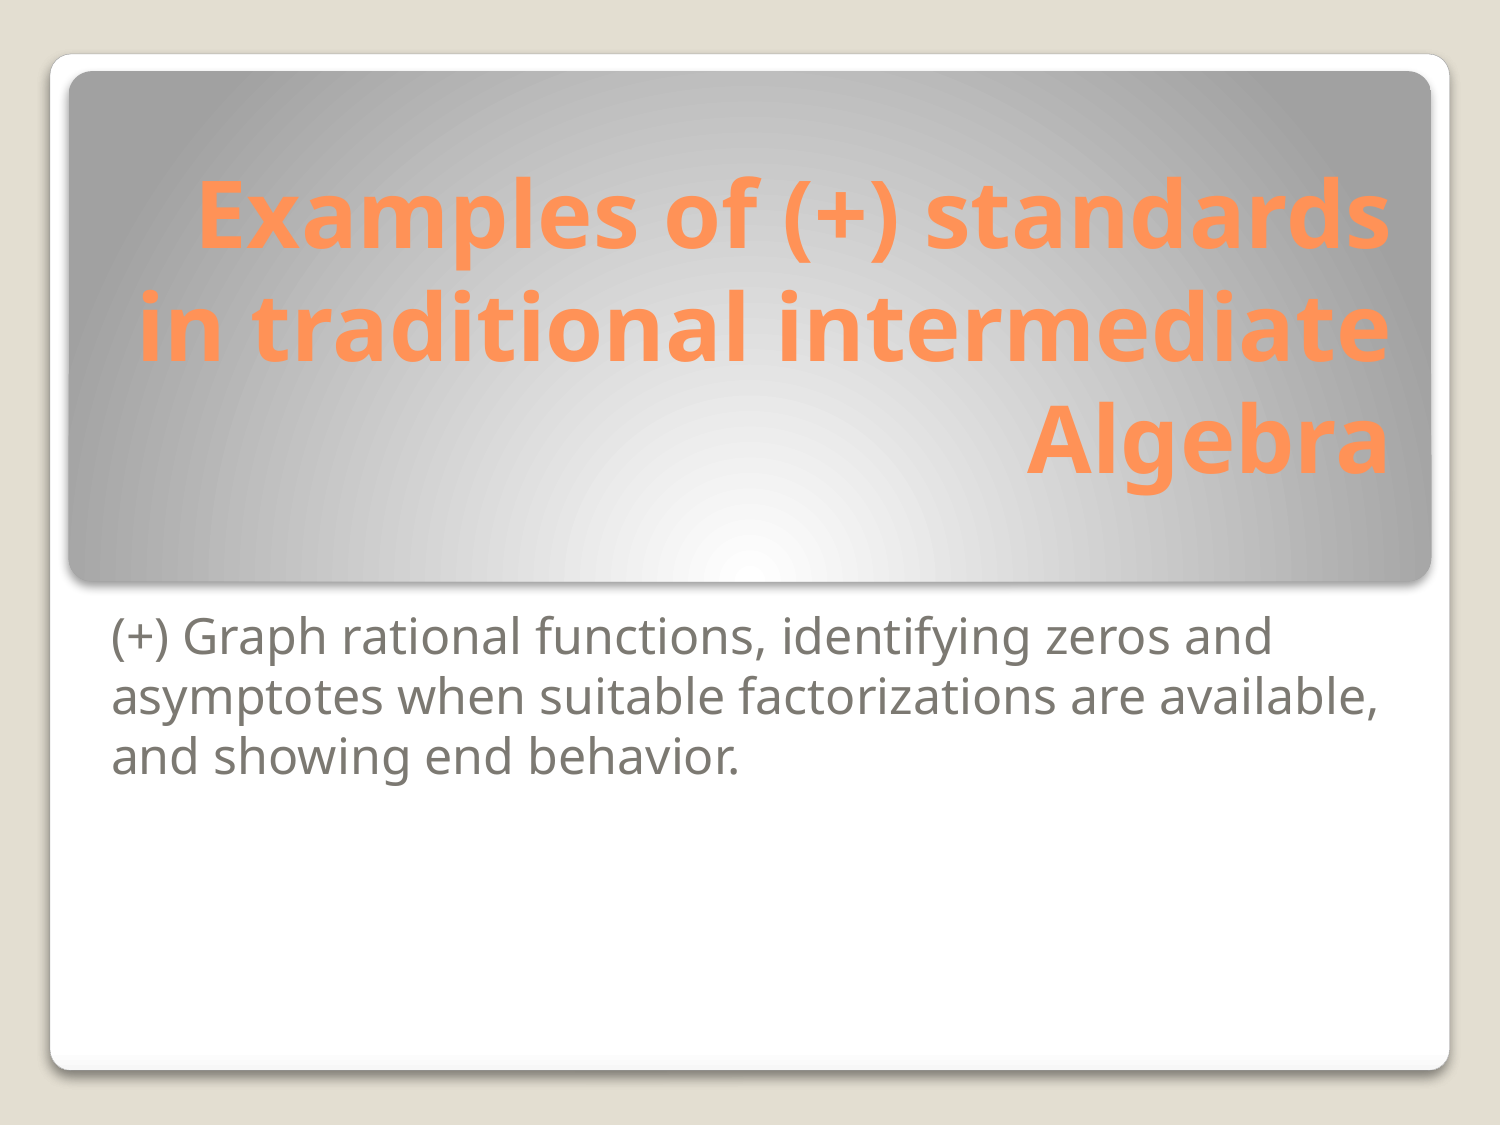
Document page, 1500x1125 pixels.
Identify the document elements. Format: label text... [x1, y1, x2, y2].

title Examples of (+) standards in traditional intermediate Algebra [125, 125, 1400, 500]
subtitle (+) Graph rational functions, identifying zeros and asymptotes when suitable factorizations are available, and showing end behavior. [75, 604, 1438, 1038]
